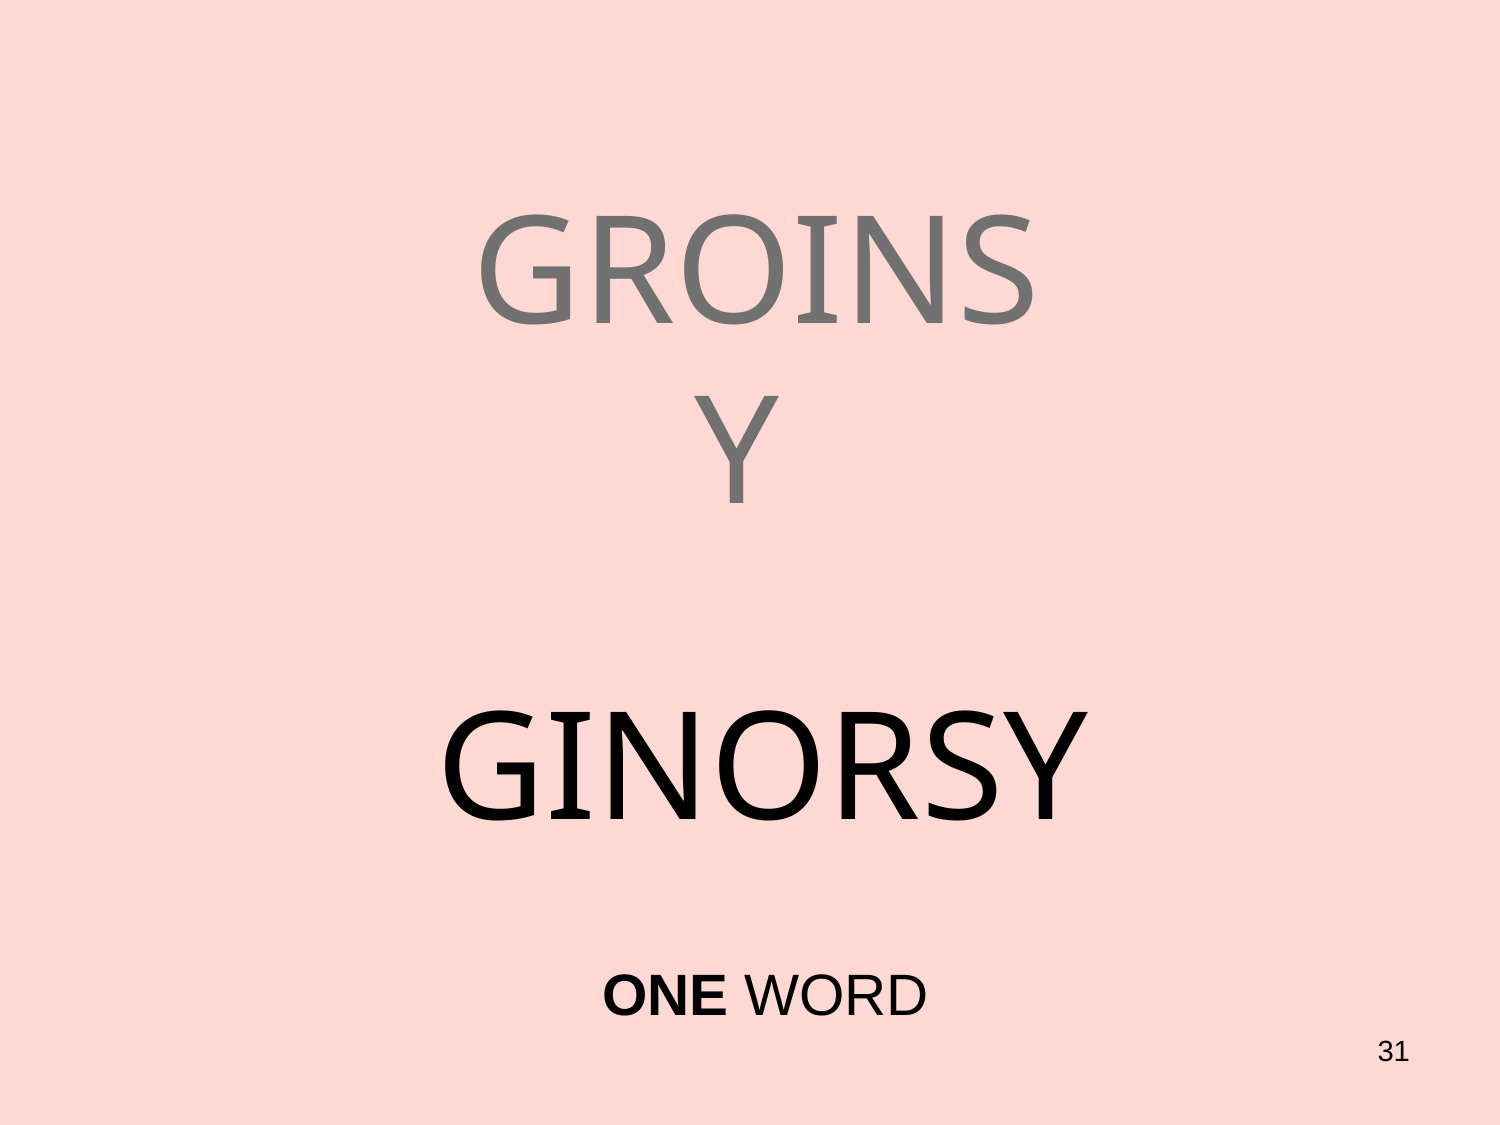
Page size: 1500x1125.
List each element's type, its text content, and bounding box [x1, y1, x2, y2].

text_box ONE WORD [587, 950, 1225, 1035]
title GROINS Y [12, 149, 1500, 662]
list GINORSY [12, 662, 1500, 1125]
